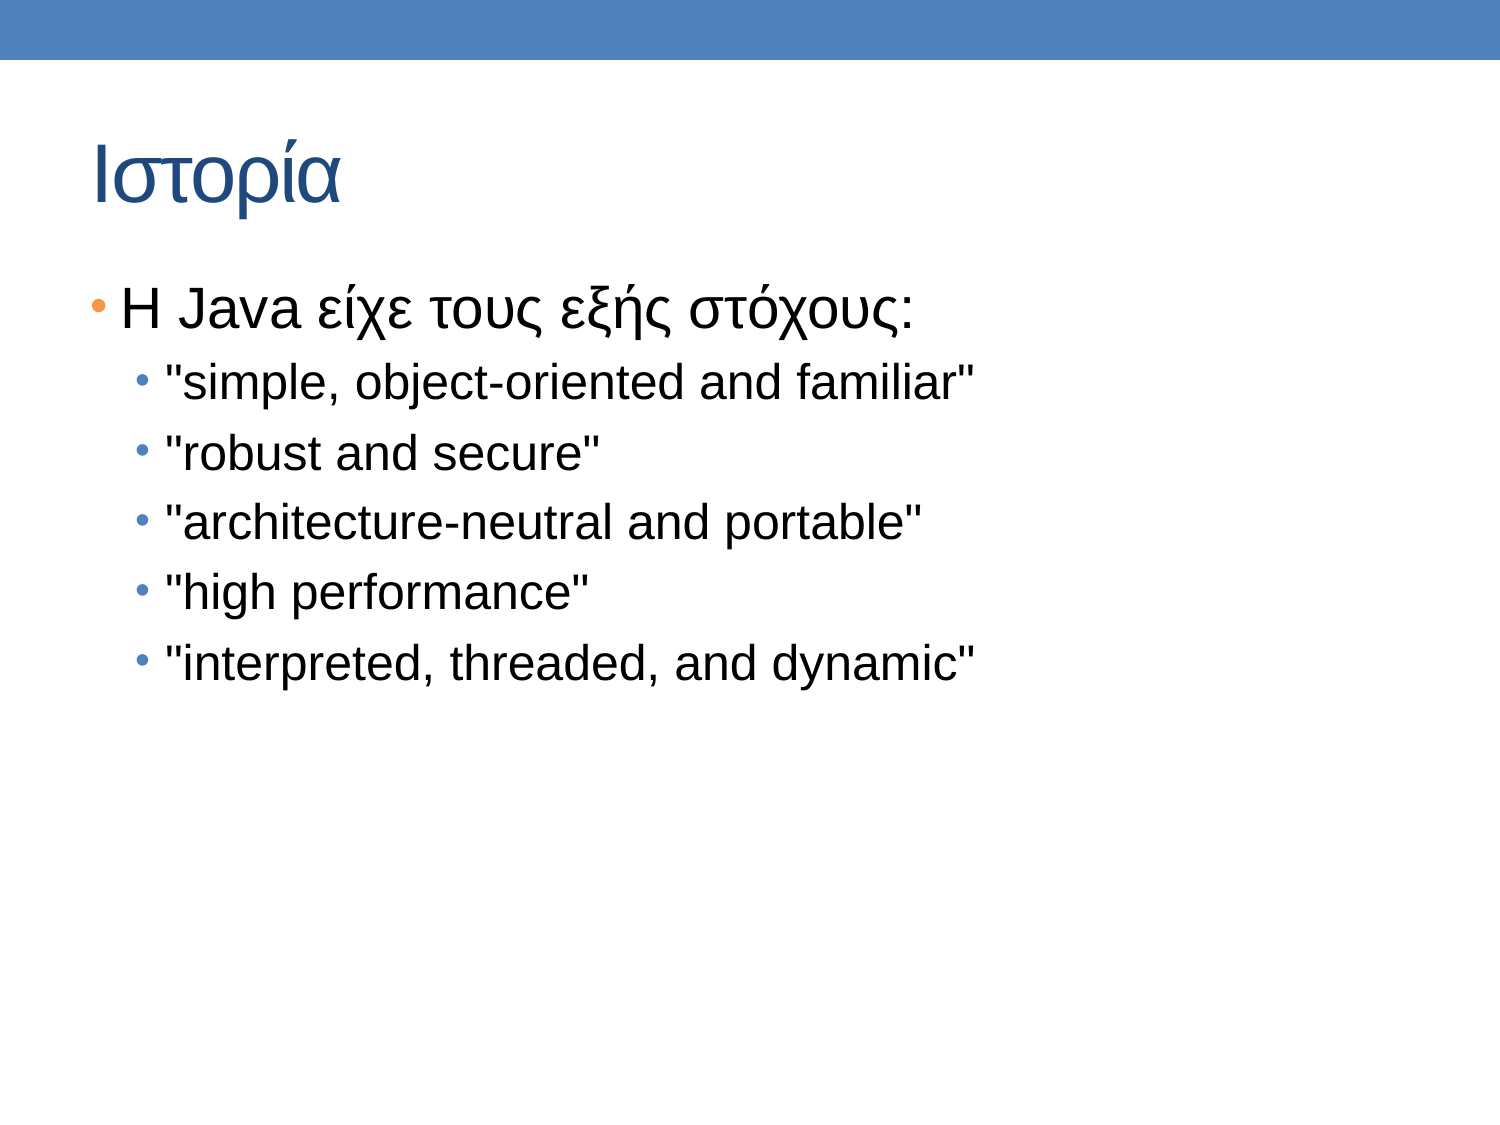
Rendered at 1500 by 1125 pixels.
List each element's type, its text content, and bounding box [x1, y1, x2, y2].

list Η Java είχε τους εξής στόχους: "simple, object-oriented and familiar" "robust and secure" "architecture-neutral and portable" "high performance" "interpreted, threaded, and dynamic" [75, 262, 1425, 1063]
title Ιστορία [75, 87, 1425, 250]
